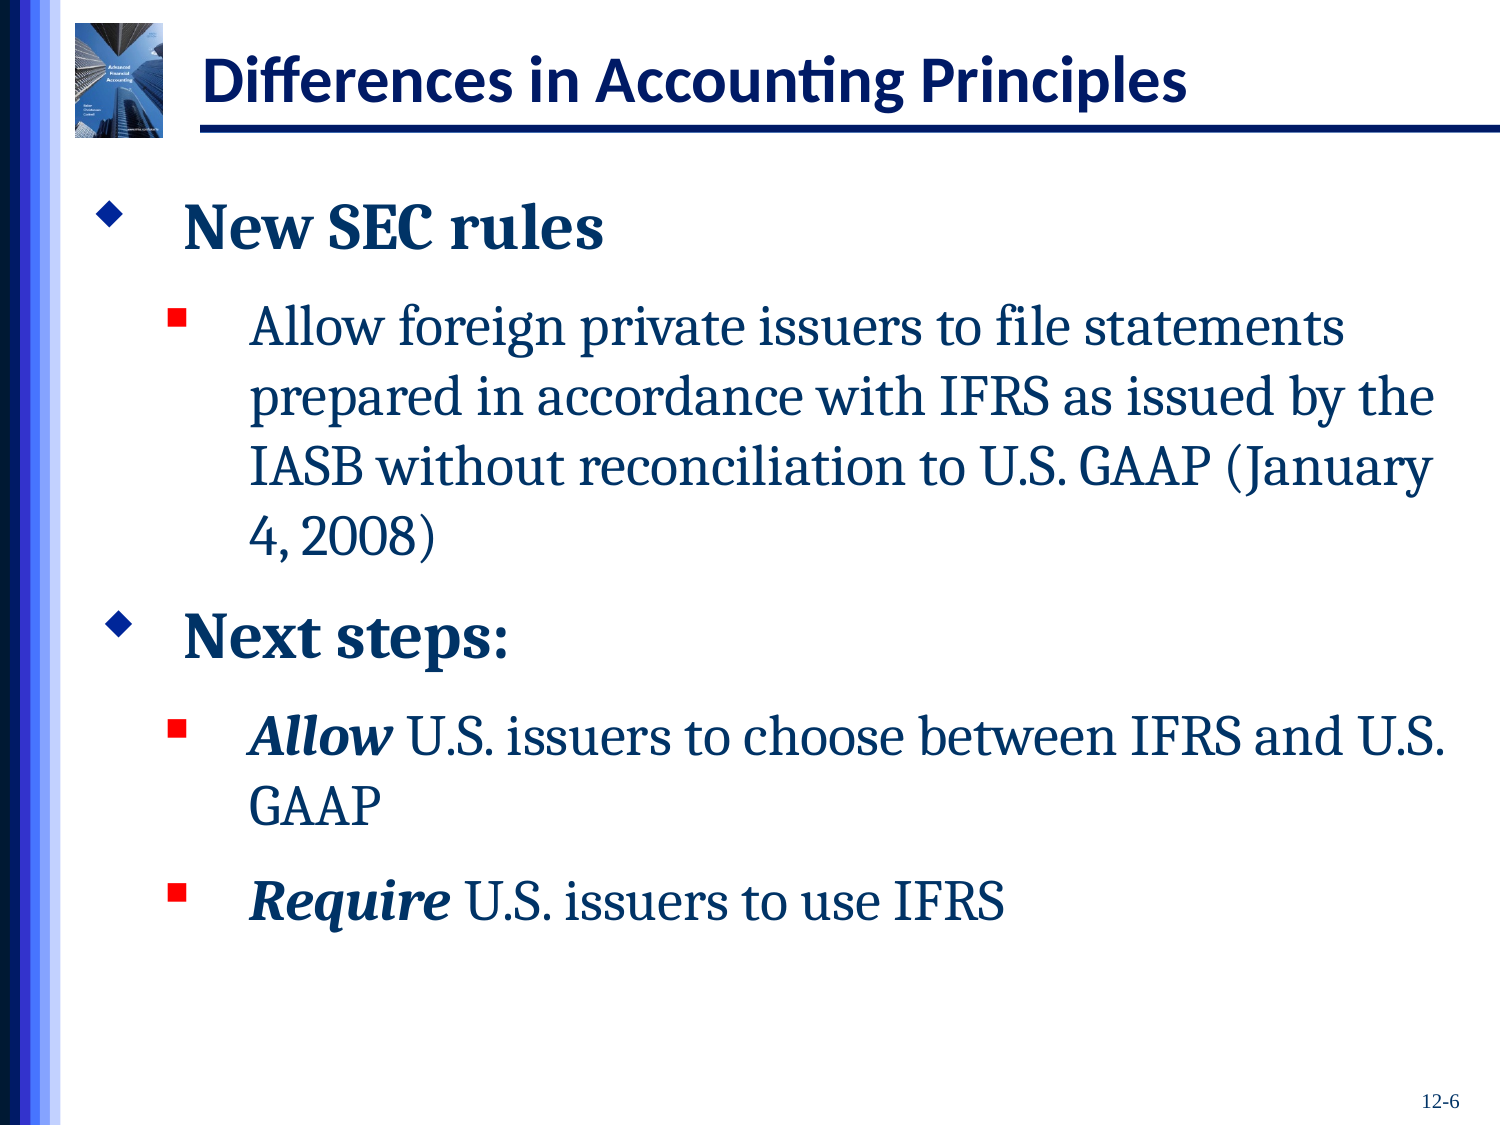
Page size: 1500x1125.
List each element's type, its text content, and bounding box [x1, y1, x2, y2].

picture [75, 23, 163, 138]
slide_number 12-6 [1114, 1062, 1476, 1121]
list New SEC rules Allow foreign private issuers to file statements prepared in accordance with IFRS as issued by the IASB without reconciliation to U.S. GAAP (January 4, 2008) Next steps: Allow U.S. issuers to choose between IFRS and U.S. GAAP Require U.S. issuers to use IFRS [74, 174, 1476, 1051]
title Differences in Accounting Principles [187, 24, 1500, 138]
